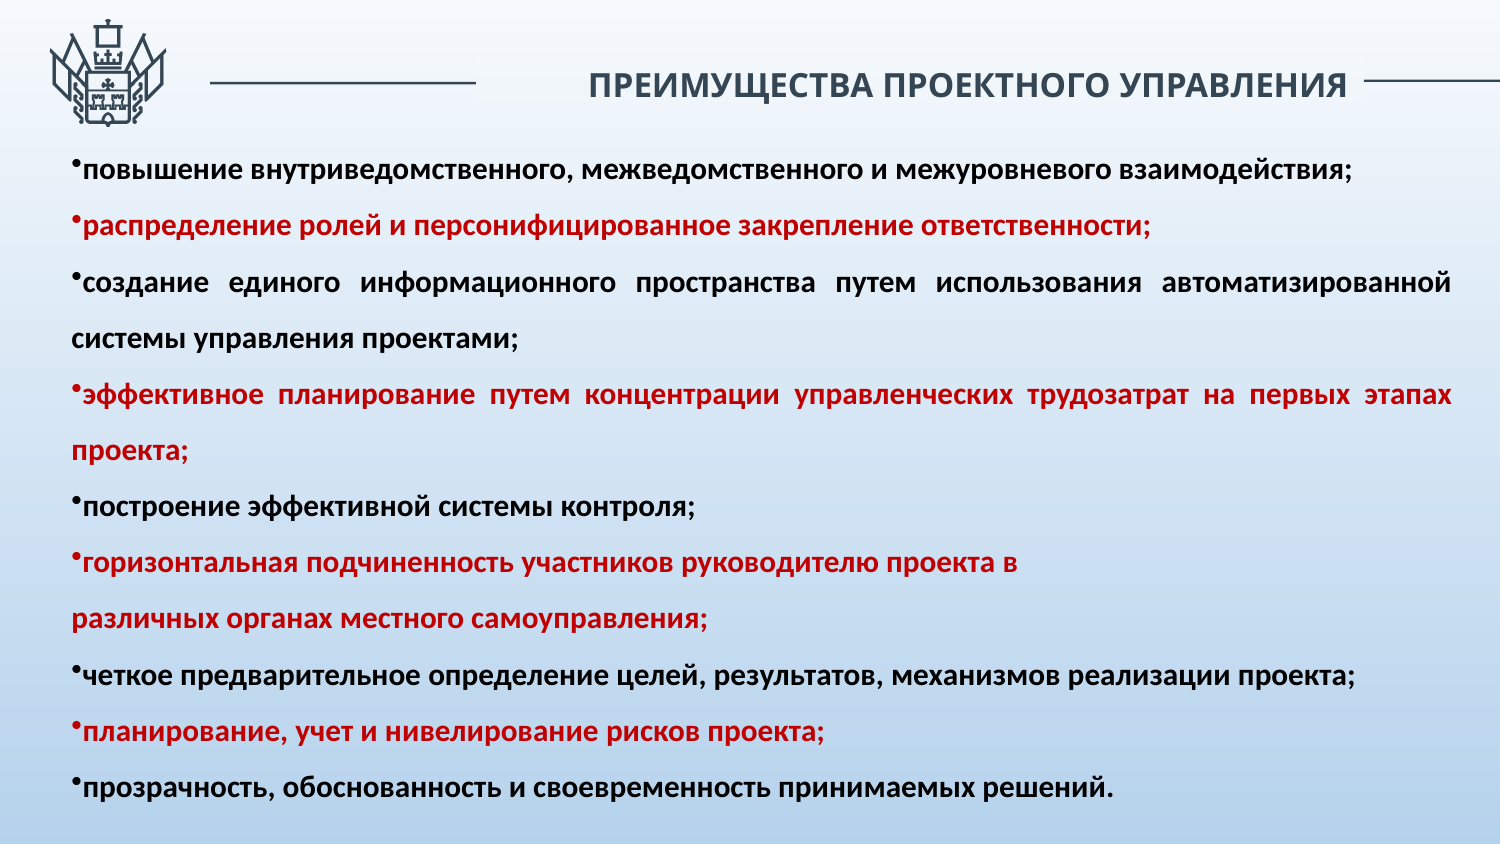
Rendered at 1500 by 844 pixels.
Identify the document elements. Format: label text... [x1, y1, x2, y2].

text_box ПРЕИМУЩЕСТВА ПРОЕКТНОГО УПРАВЛЕНИЯ [476, 57, 1364, 112]
picture [0, 0, 213, 167]
text_box повышение внутриведомственного, межведомственного и межуровневого взаимодействия; распределение ролей и персонифицированное закрепление ответственности; создание единого информационного пространства путем использования автоматизированной системы управления проектами; эффективное планирование путем концентрации управленческих трудозатрат на первых этапах проекта; построение эффективной системы контроля; горизонтальная подчиненность участников руководителю проекта в различных органах местного самоуправления; четкое предварительное определение целей, результатов, механизмов реализации проекта; планирование, учет и нивелирование рисков проекта; прозрачность, обоснованность и своевременность принимаемых решений. [56, 122, 1469, 812]
text_box [1363, 79, 1500, 83]
text_box [213, 81, 477, 85]
